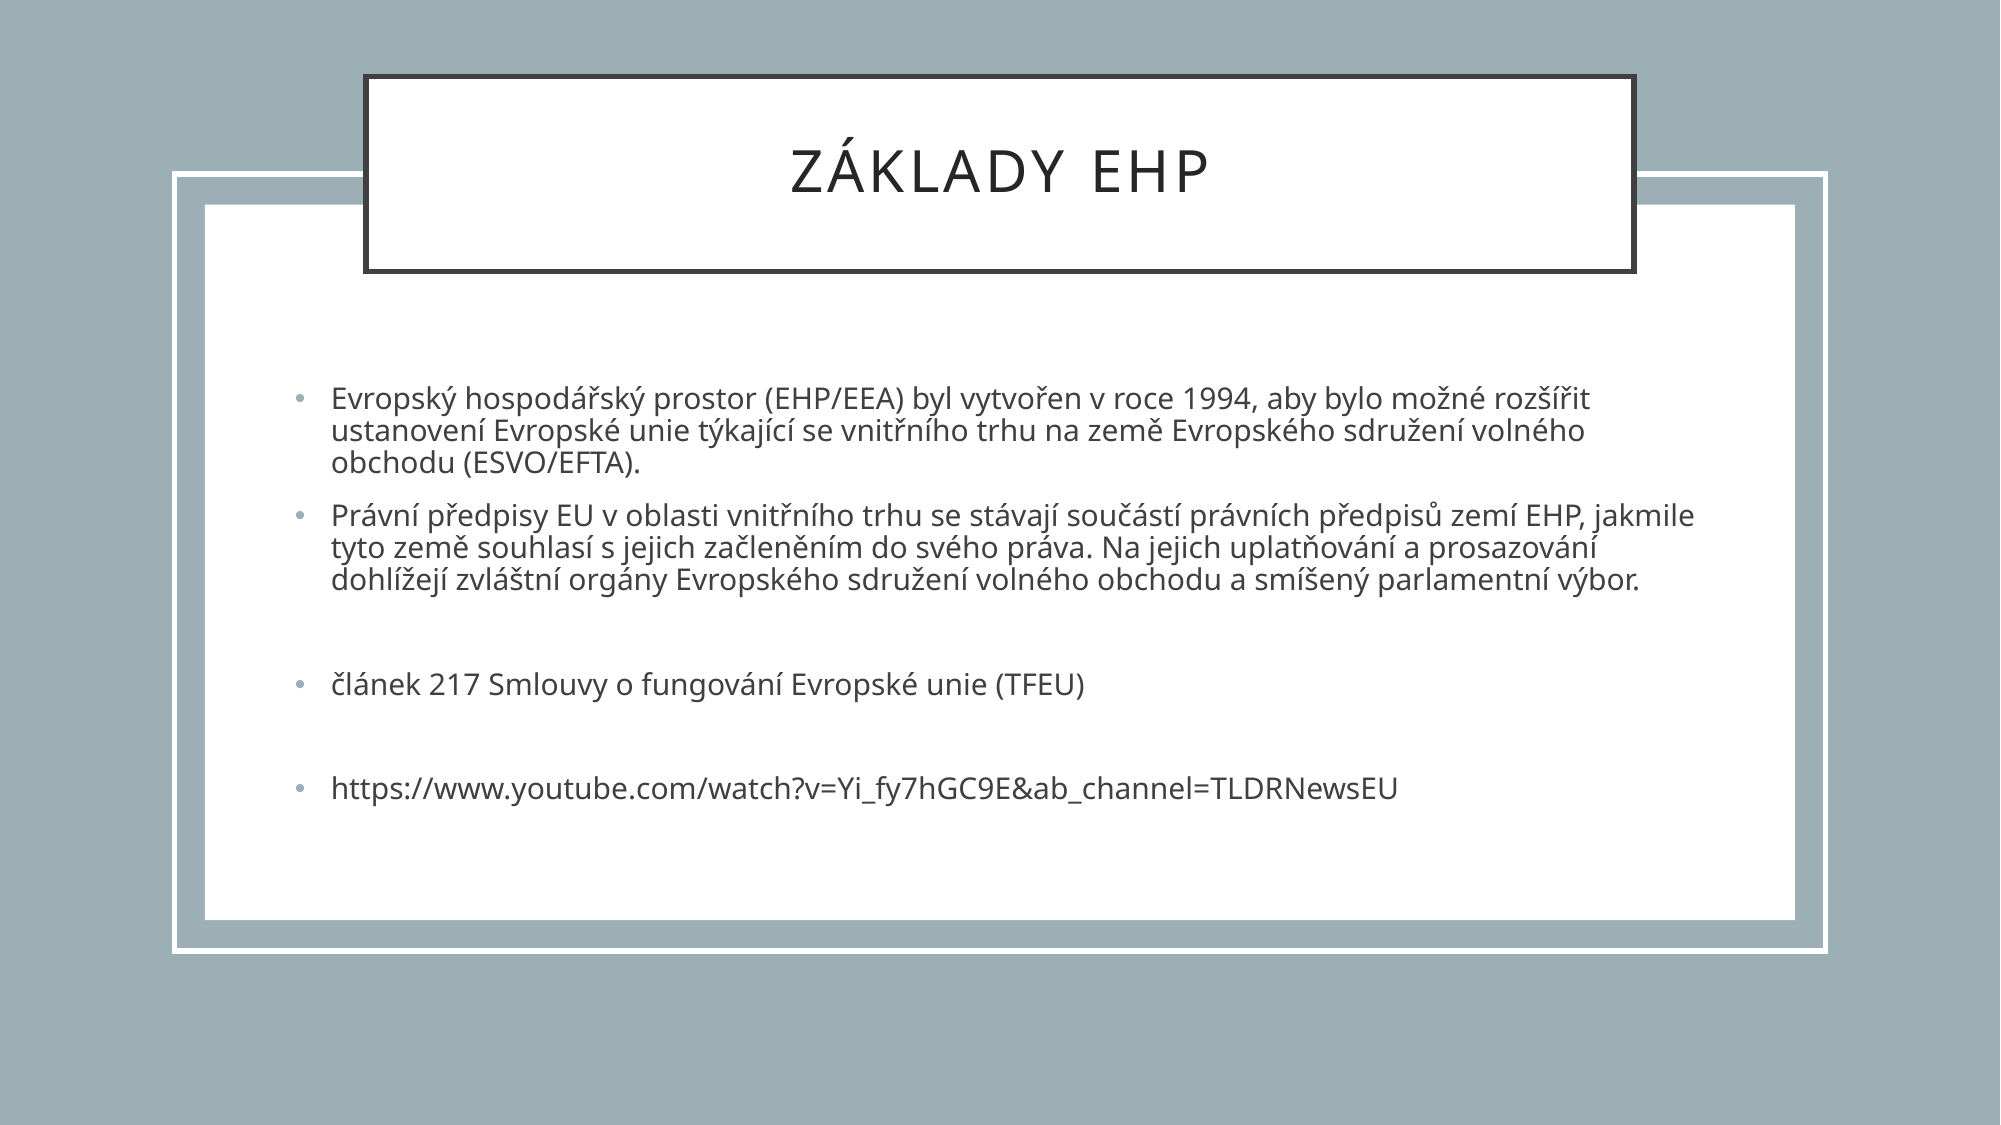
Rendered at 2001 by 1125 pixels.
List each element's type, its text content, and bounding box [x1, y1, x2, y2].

list Evropský hospodářský prostor (EHP/EEA) byl vytvořen v roce 1994, aby bylo možné rozšířit ustanovení Evropské unie týkající se vnitřního trhu na země Evropského sdružení volného obchodu (ESVO/EFTA). Právní předpisy EU v oblasti vnitřního trhu se stávají součástí právních předpisů zemí EHP, jakmile tyto země souhlasí s jejich začleněním do svého práva. Na jejich uplatňování a prosazování dohlížejí zvláštní orgány Evropského sdružení volného obchodu a smíšený parlamentní výbor. článek 217 Smlouvy o fungování Evropské unie (TFEU) https://www.youtube.com/watch?v=Yi_fy7hGC9E&ab_channel=TLDRNewsEU [279, 375, 1721, 849]
text_box [0, 0, 2000, 1125]
title Základy EHP [363, 74, 1637, 274]
text_box [173, 173, 1827, 952]
